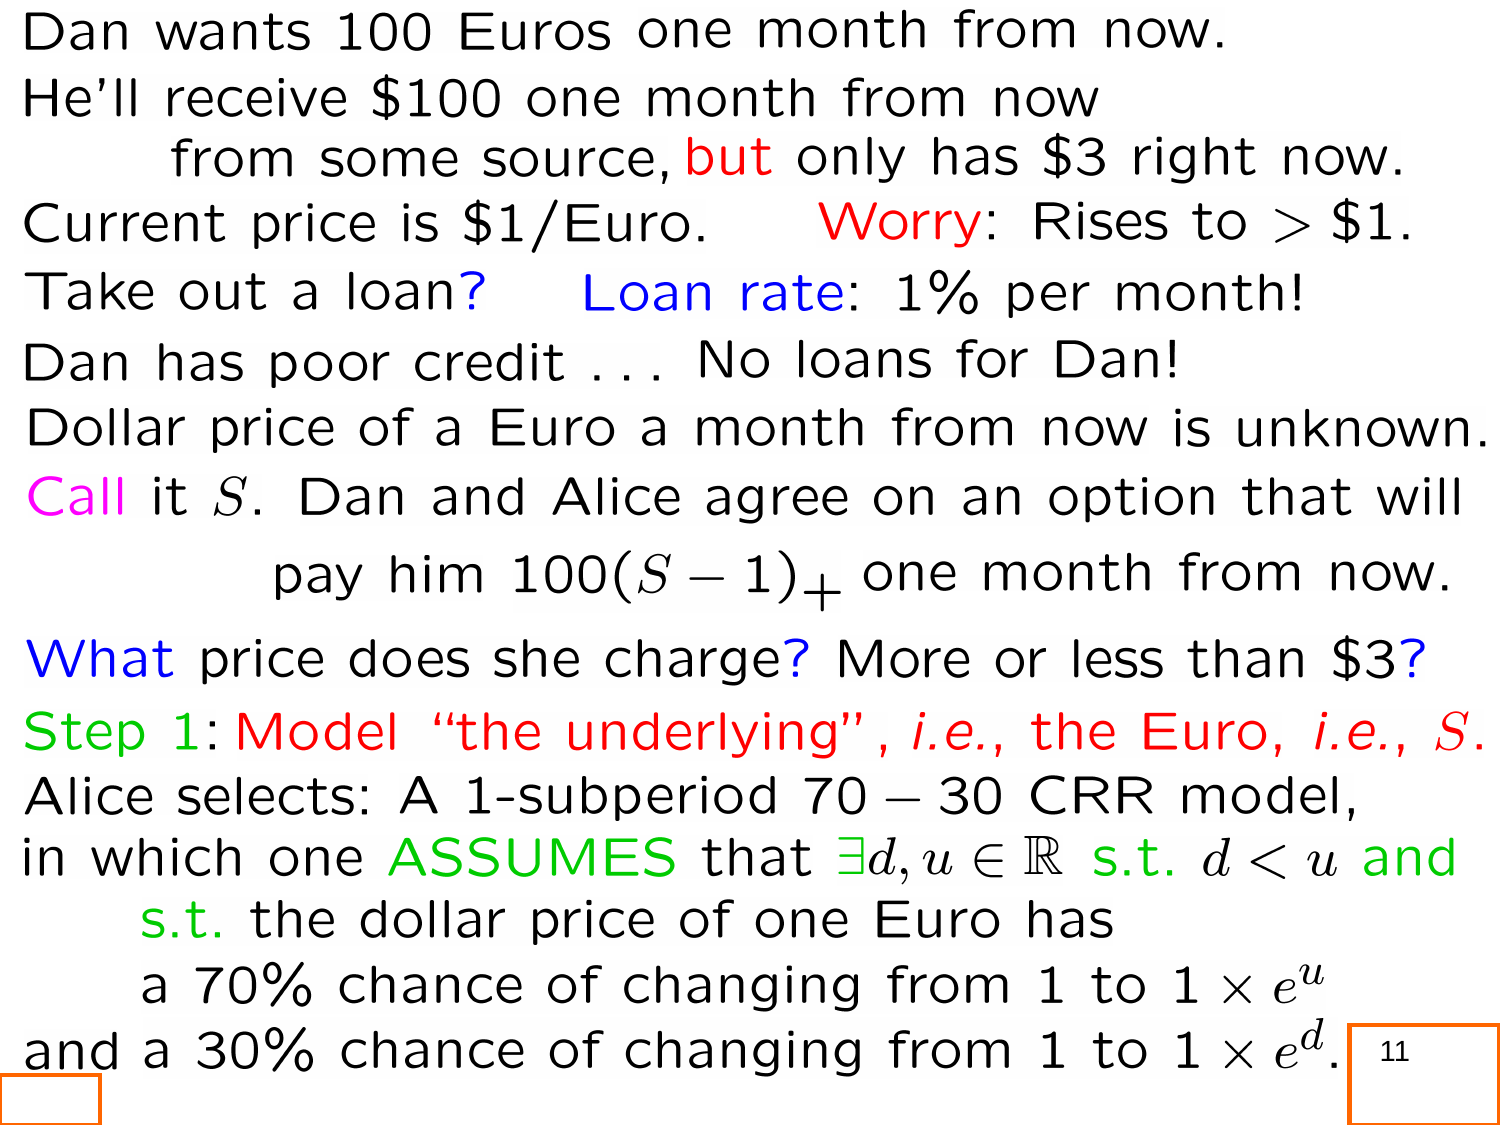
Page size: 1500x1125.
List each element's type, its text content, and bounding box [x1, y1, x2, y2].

picture [816, 196, 1409, 248]
picture [1314, 708, 1484, 758]
picture [1094, 836, 1454, 880]
picture [513, 550, 841, 613]
picture [699, 337, 1175, 378]
picture [24, 74, 1100, 121]
picture [24, 269, 486, 311]
picture [24, 342, 661, 389]
picture [24, 774, 368, 816]
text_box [24, 834, 1338, 1079]
picture [838, 635, 1426, 682]
picture [912, 712, 1283, 759]
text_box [171, 131, 1401, 186]
text_box [1349, 1025, 1500, 1125]
picture [24, 708, 216, 758]
picture [24, 636, 811, 688]
picture [24, 199, 706, 254]
picture [275, 554, 483, 601]
picture [237, 712, 889, 761]
picture [863, 550, 1451, 592]
picture [399, 773, 1354, 823]
picture [299, 477, 1461, 526]
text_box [24, 6, 1226, 53]
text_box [28, 405, 1486, 455]
slide_number 11 [1074, 1024, 1425, 1103]
picture [28, 474, 262, 519]
text_box [0, 1074, 100, 1125]
picture [584, 267, 1301, 320]
